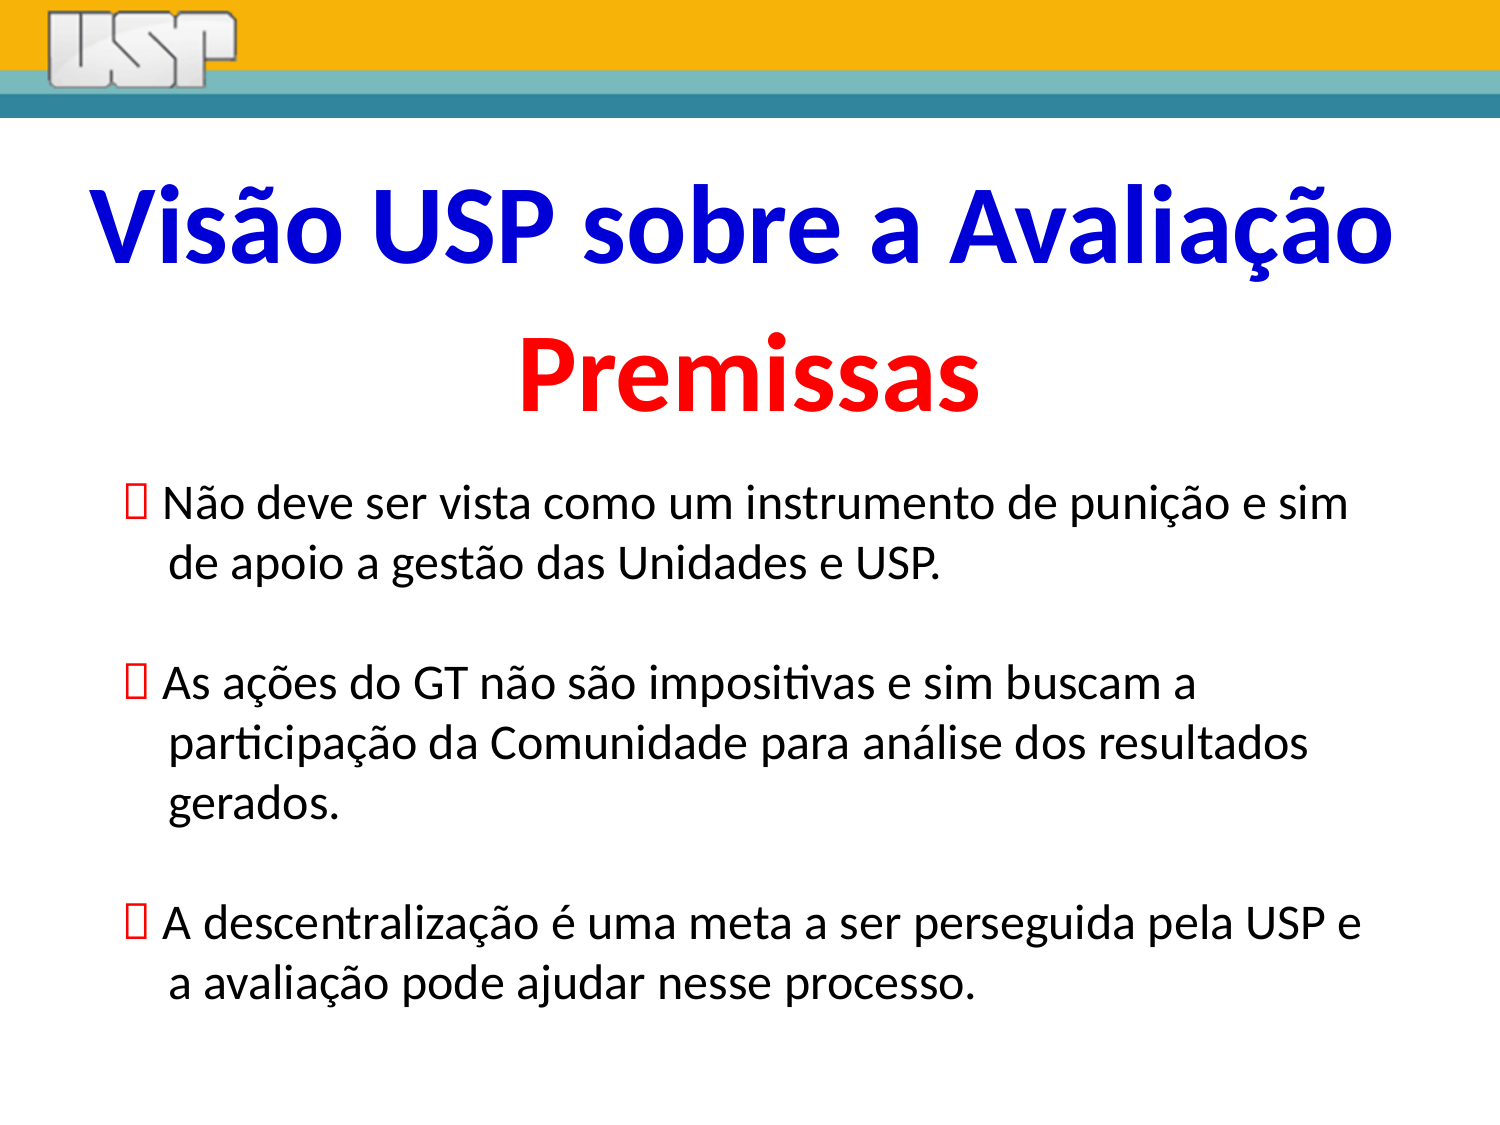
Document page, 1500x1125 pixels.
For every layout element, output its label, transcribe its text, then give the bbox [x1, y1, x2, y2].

text_box Visão USP sobre a Avaliação Premissas [0, 143, 1500, 442]
picture [0, 0, 1500, 118]
text_box  Não deve ser vista como um instrumento de punição e sim de apoio a gestão das Unidades e USP.  As ações do GT não são impositivas e sim buscam a participação da Comunidade para análise dos resultados gerados.  A descentralização é uma meta a ser perseguida pela USP e a avaliação pode ajudar nesse processo. [106, 462, 1412, 1018]
